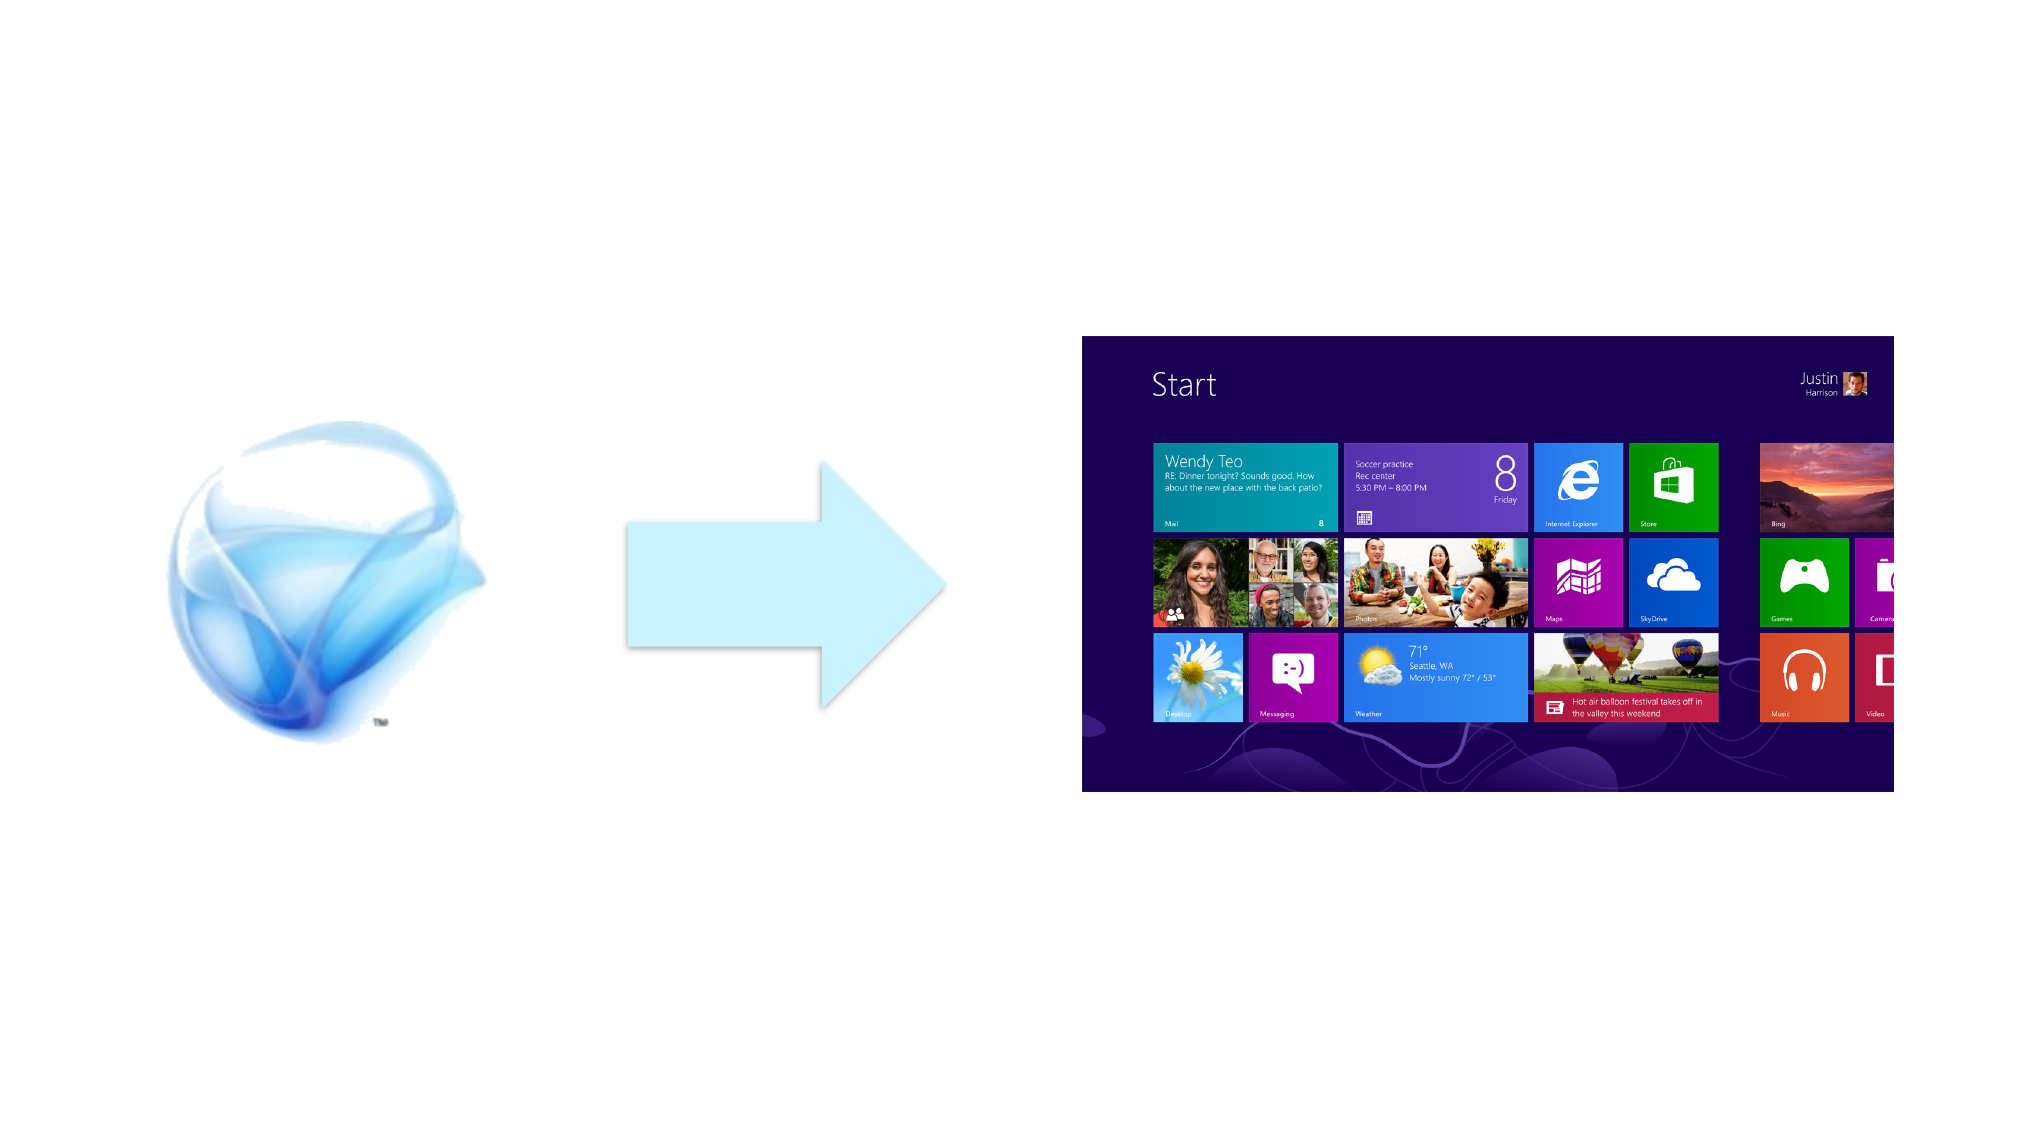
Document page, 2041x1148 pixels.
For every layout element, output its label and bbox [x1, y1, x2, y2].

text_box [626, 458, 948, 710]
picture [1082, 335, 1894, 793]
picture [157, 420, 492, 748]
